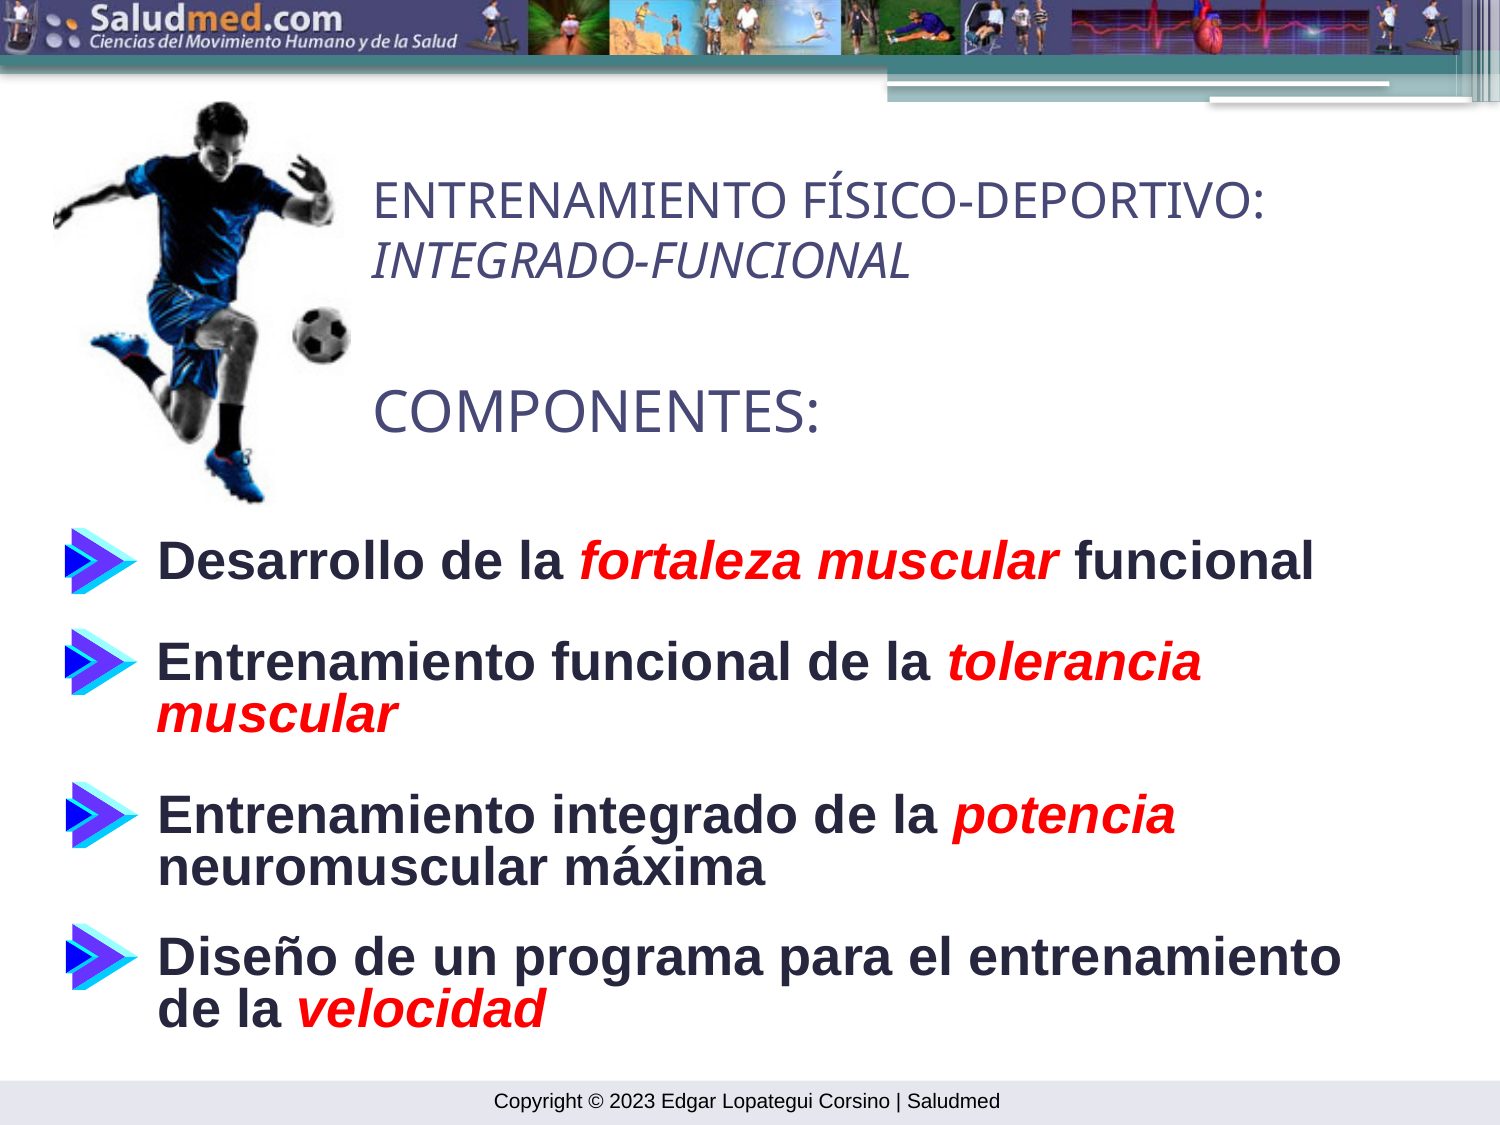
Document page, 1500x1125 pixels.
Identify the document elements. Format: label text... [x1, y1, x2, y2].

picture [64, 628, 138, 695]
picture [0, 0, 1460, 55]
picture [52, 101, 351, 507]
text_box ENTRENAMIENTO FÍSICO-DEPORTIVO: INTEGRADO-FUNCIONAL [358, 160, 1463, 296]
text_box Diseño de un programa para el entrenamiento de la velocidad [143, 926, 1359, 1046]
text_box Entrenamiento funcional de la tolerancia muscular [141, 631, 1219, 751]
picture [64, 527, 138, 595]
picture [65, 923, 139, 991]
picture [65, 781, 139, 849]
text_box Entrenamiento integrado de la potencia neuromuscular máxima [142, 784, 1193, 904]
text_box Desarrollo de la fortaleza muscular funcional [142, 530, 1331, 598]
text_box COMPONENTES: [358, 373, 1384, 445]
